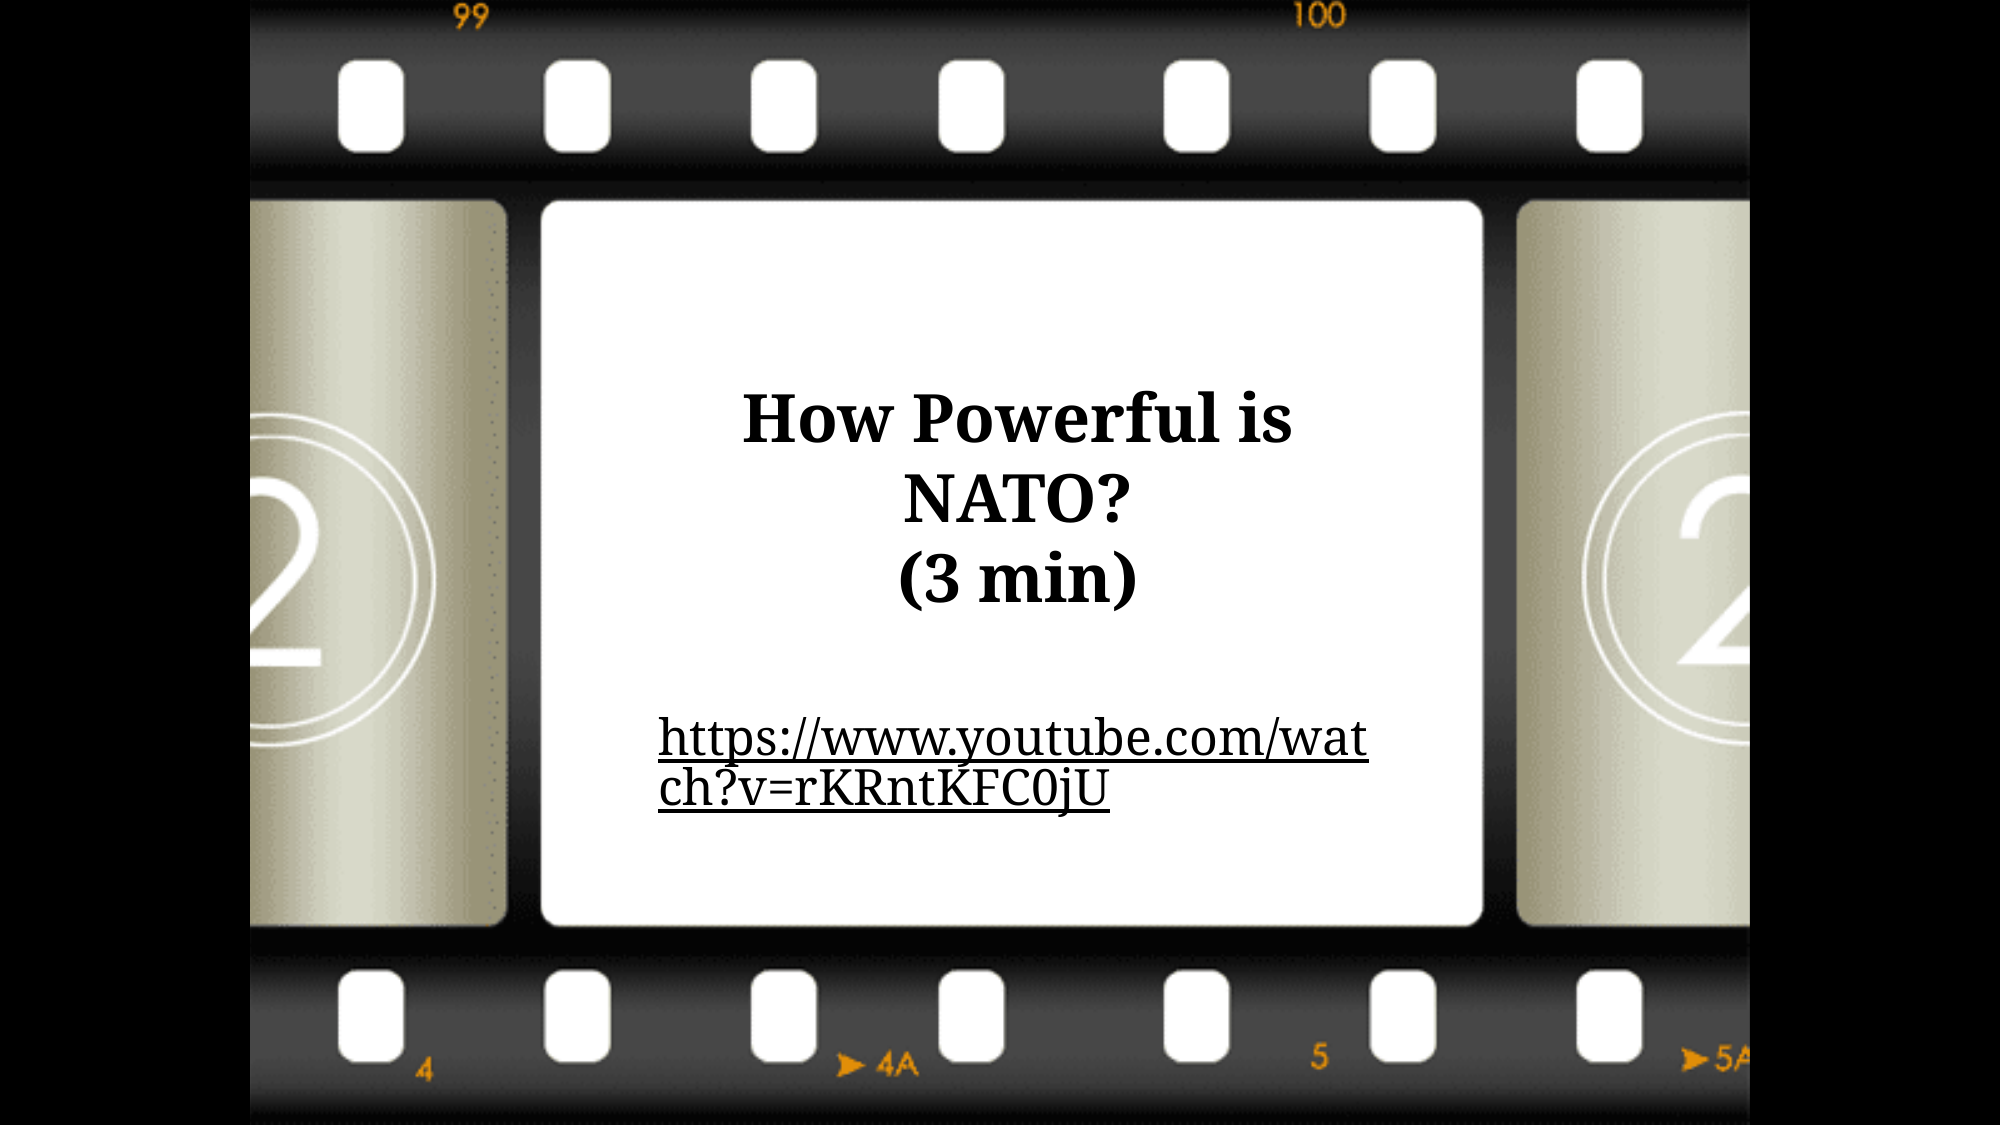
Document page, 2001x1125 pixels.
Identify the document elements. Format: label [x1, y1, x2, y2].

picture [249, 0, 1750, 1125]
text_box [0, 0, 249, 1125]
text_box [1750, 0, 2000, 1125]
